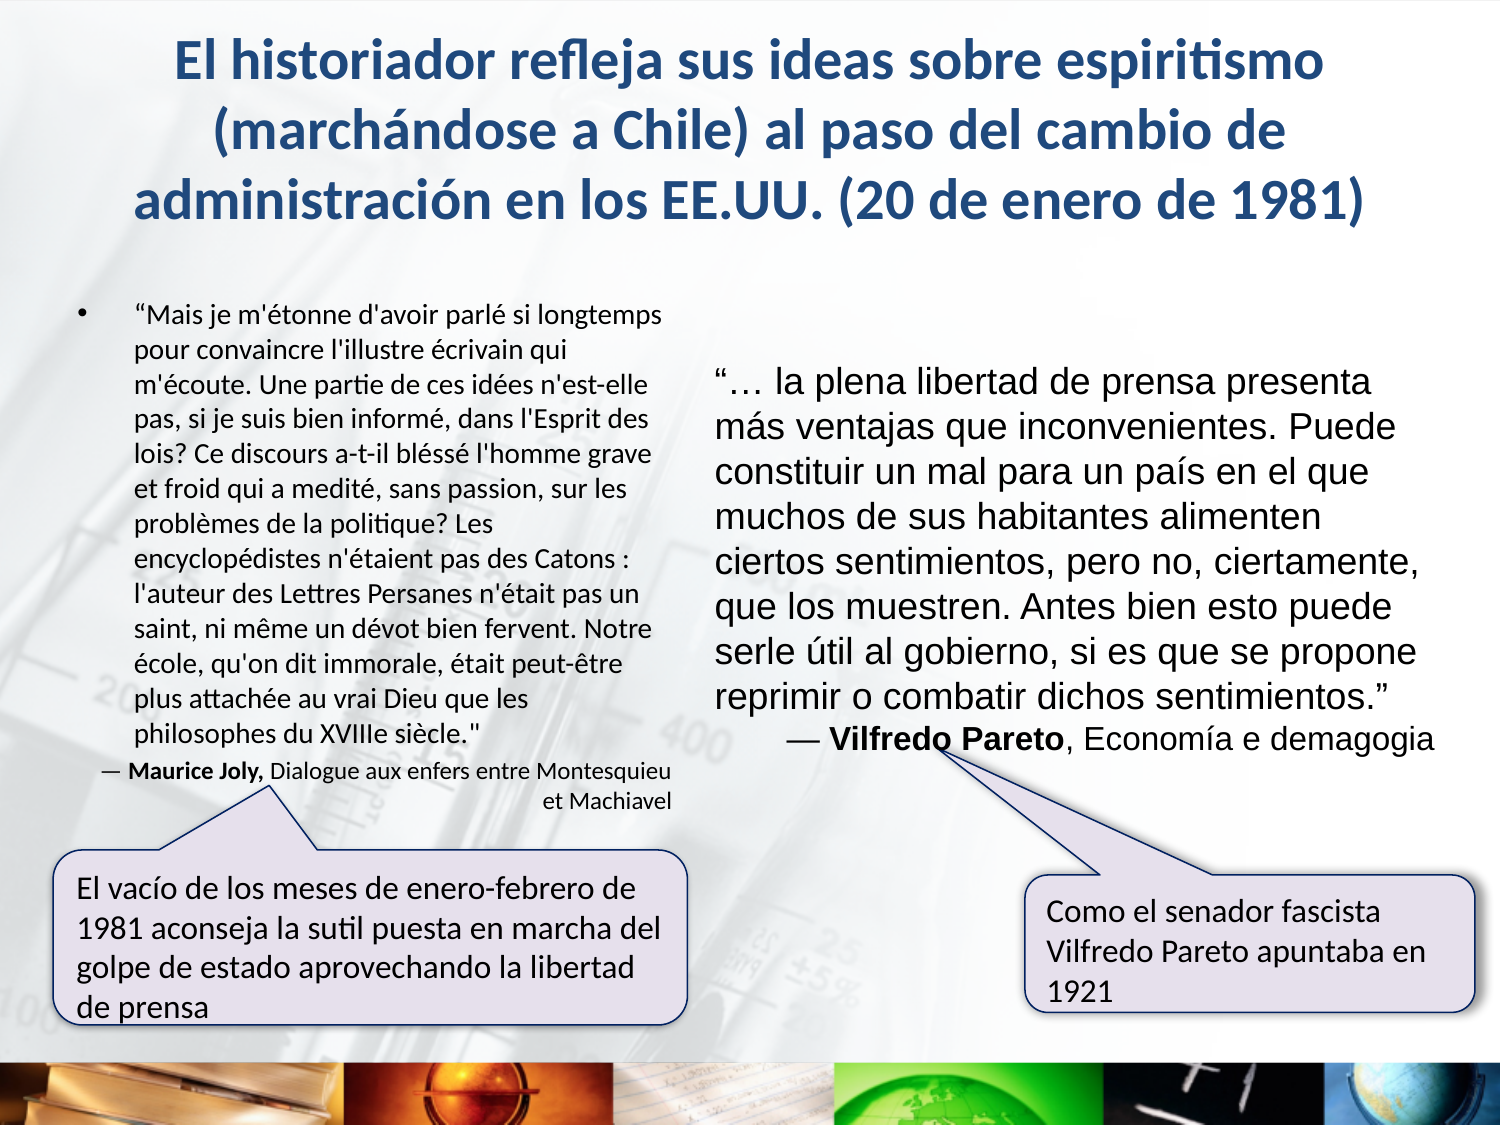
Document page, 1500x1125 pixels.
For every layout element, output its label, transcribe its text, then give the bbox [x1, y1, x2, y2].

text_box El vacío de los meses de enero-febrero de 1981 aconseja la sutil puesta en marcha del golpe de estado aprovechando la libertad de prensa [52, 784, 689, 1026]
text_box “… la plena libertad de prensa presenta más ventajas que inconvenientes. Puede constituir un mal para un país en el que muchos de sus habitantes alimenten ciertos sentimientos, pero no, ciertamente, que los muestren. Antes bien esto puede serle útil al gobierno, si es que se propone reprimir o combatir dichos sentimientos.” — Vilfredo Pareto, Economía e demagogia [699, 349, 1450, 765]
title El historiador refleja sus ideas sobre espiritismo (marchándose a Chile) al paso del cambio de administración en los EE.UU. (20 de enero de 1981) [37, 62, 1463, 190]
text_box Como el senador fascista Vilfredo Pareto apuntaba en 1921 [957, 765, 1476, 1014]
list “Mais je m'étonne d'avoir parlé si longtemps pour convaincre l'illustre écrivain qui m'écoute. Une partie de ces idées n'est-elle pas, si je suis bien informé, dans l'Esprit des lois? Ce discours a-t-il bléssé l'homme grave et froid qui a medité, sans passion, sur les problèmes de la politique? Les encyclopédistes n'étaient pas des Catons : l'auteur des Lettres Persanes n'était pas un saint, ni même un dévot bien fervent. Notre école, qu'on dit immorale, était peut-être plus attachée au vrai Dieu que les philosophes du XVIIIe siècle." — Maurice Joly, Dialogue aux enfers entre Montesquieu et Machiavel “One of the greatest challe [62, 287, 688, 867]
picture [0, 0, 1500, 1125]
